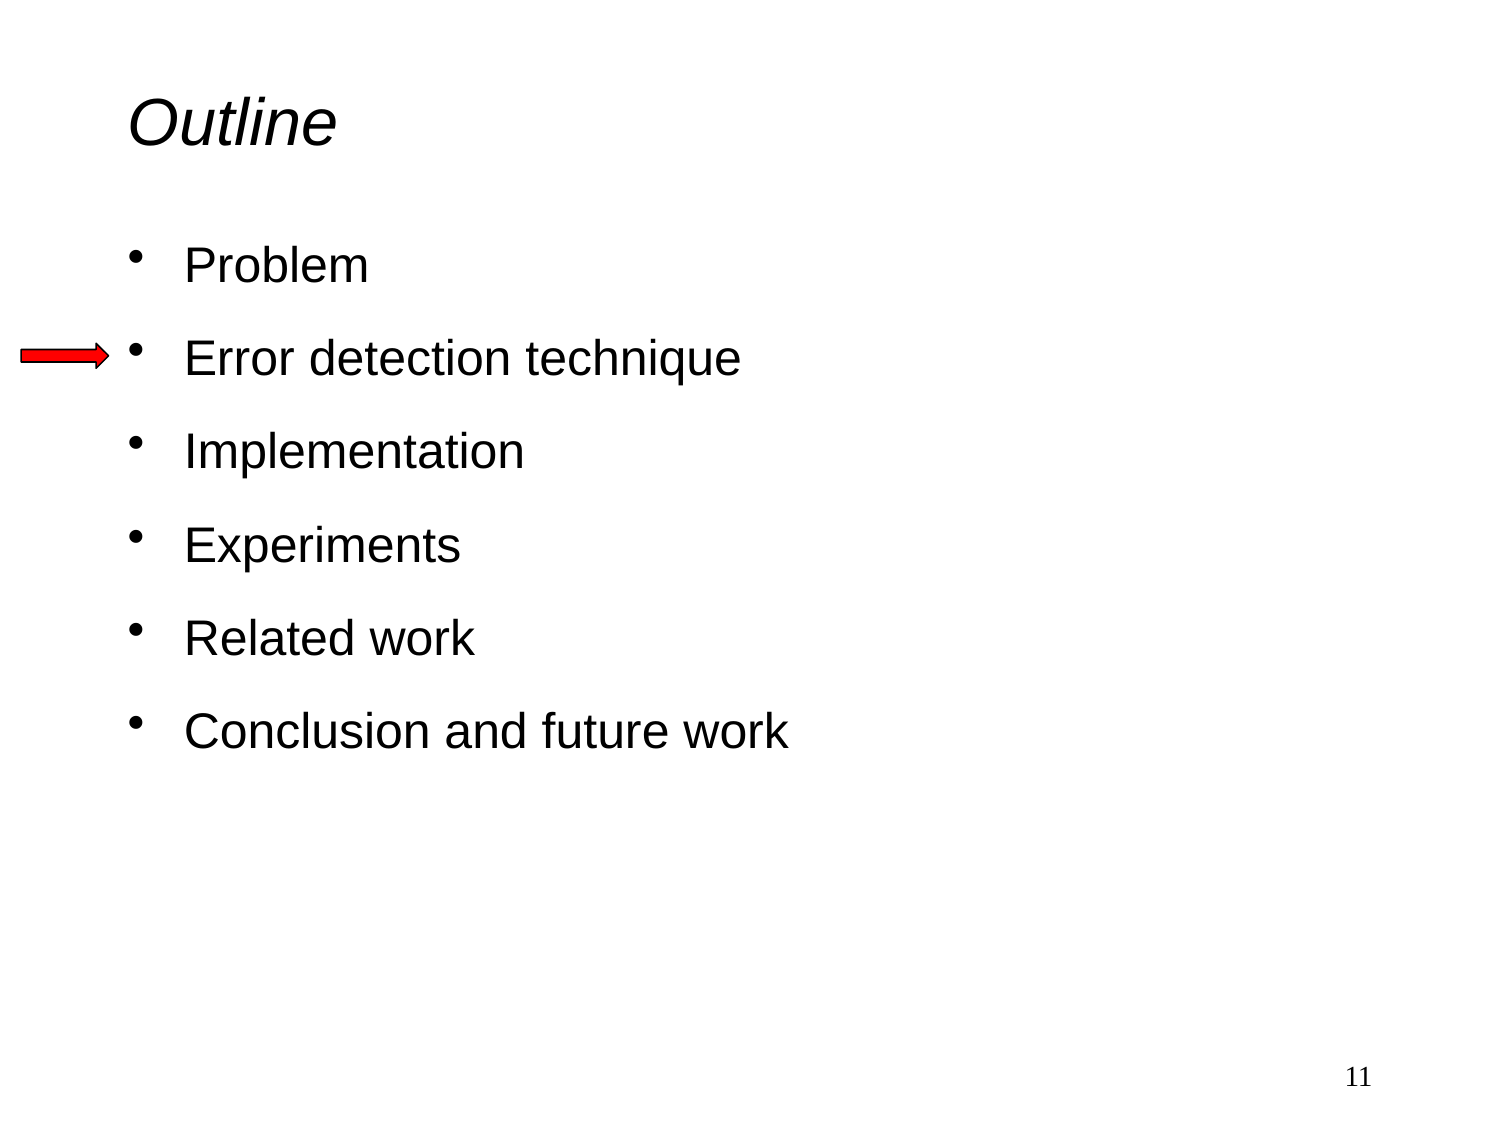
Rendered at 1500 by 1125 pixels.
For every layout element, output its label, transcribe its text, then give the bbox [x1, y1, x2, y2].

list Problem Error detection technique Implementation Experiments Related work Conclusion and future work [112, 224, 1388, 963]
text_box [21, 343, 109, 369]
title Outline [112, 24, 1388, 213]
slide_number 11 [1074, 1049, 1388, 1125]
